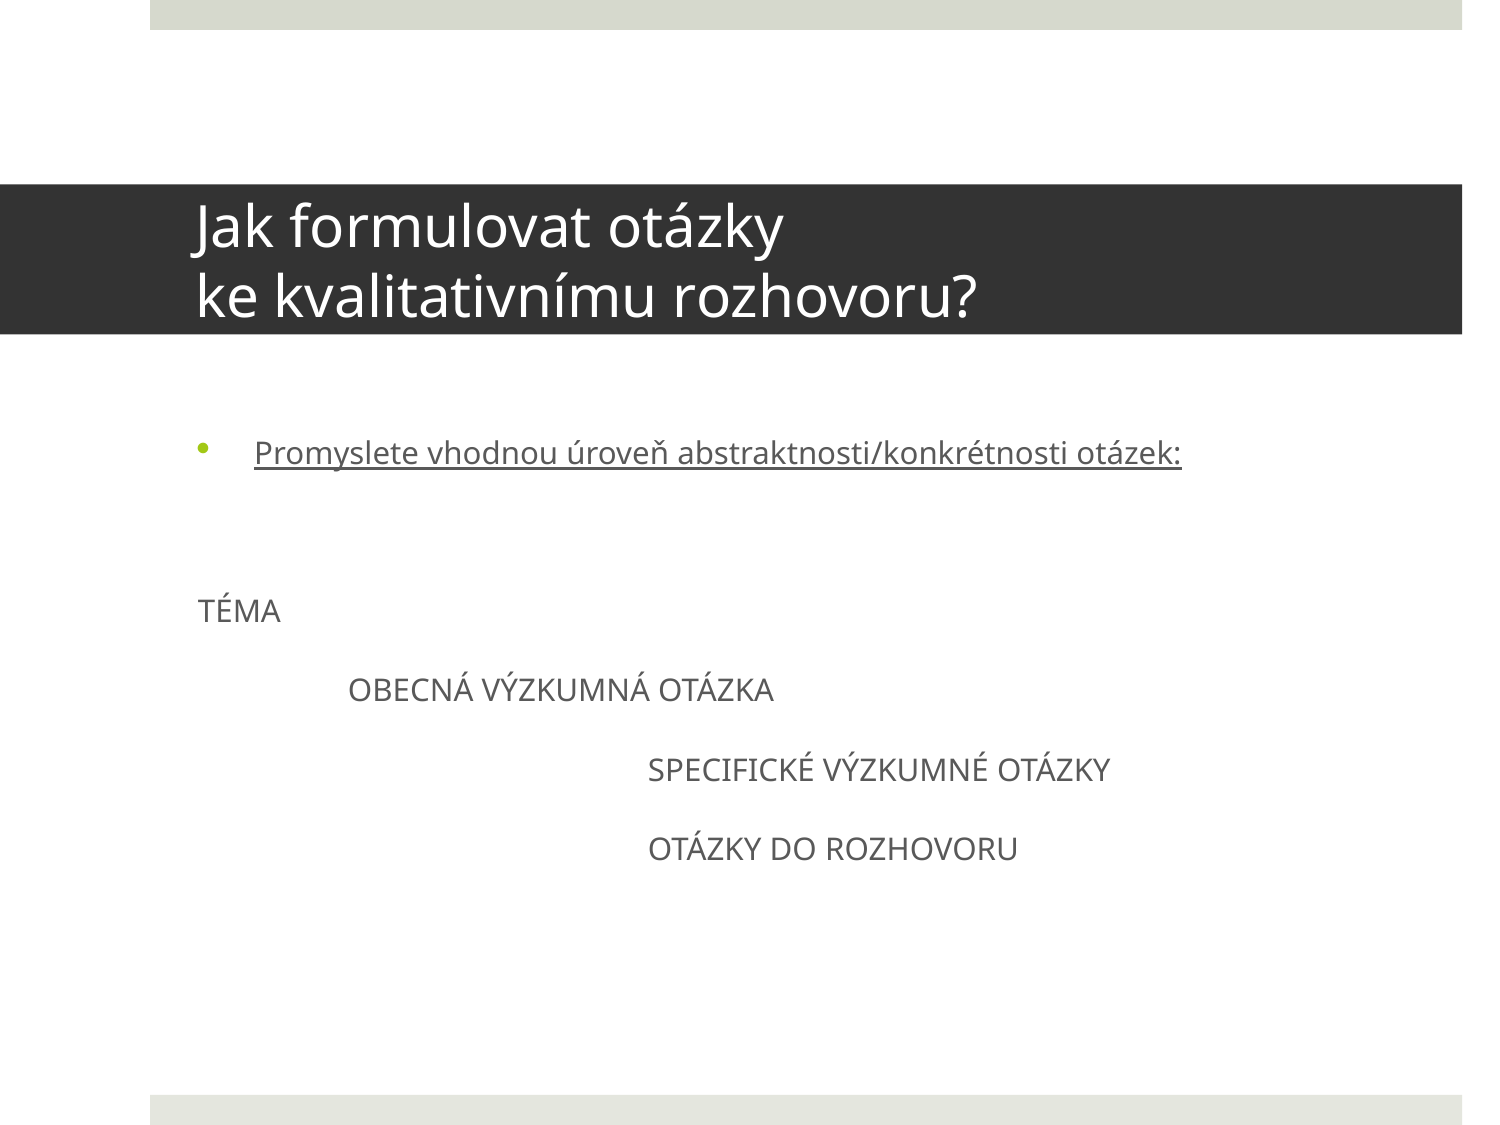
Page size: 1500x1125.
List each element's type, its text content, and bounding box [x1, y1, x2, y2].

title Jak formulovat otázky ke kvalitativnímu rozhovoru? [0, 184, 1463, 335]
list Promyslete vhodnou úroveň abstraktnosti/konkrétnosti otázek: TÉMA OBECNÁ VÝZKUMNÁ OTÁZKA SPECIFICKÉ VÝZKUMNÉ OTÁZKY OTÁZKY DO ROZHOVORU [182, 425, 1432, 1028]
